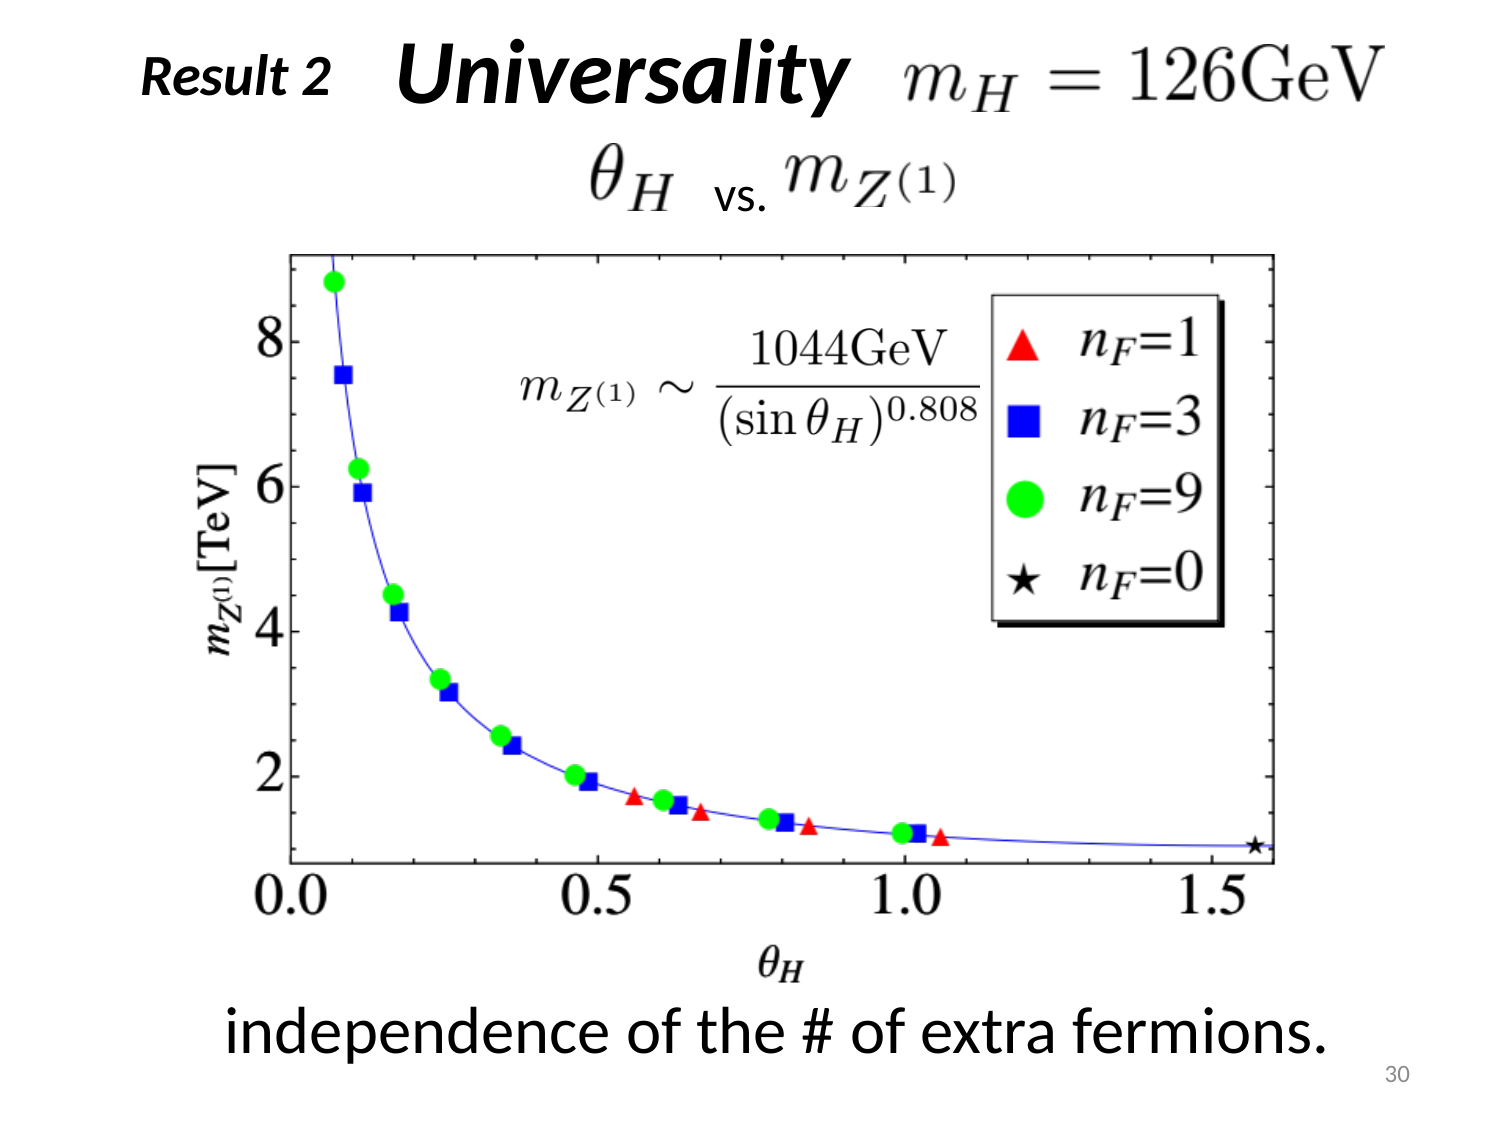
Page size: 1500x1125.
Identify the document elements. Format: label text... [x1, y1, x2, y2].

text_box vs. [699, 154, 784, 230]
text_box Universality [0, 0, 1298, 144]
picture [903, 44, 1386, 112]
slide_number 30 [1074, 1042, 1425, 1103]
text_box independence of the # of extra fermions. [210, 1014, 1346, 1075]
picture [783, 154, 956, 207]
picture [589, 143, 674, 211]
picture [173, 254, 1374, 1005]
